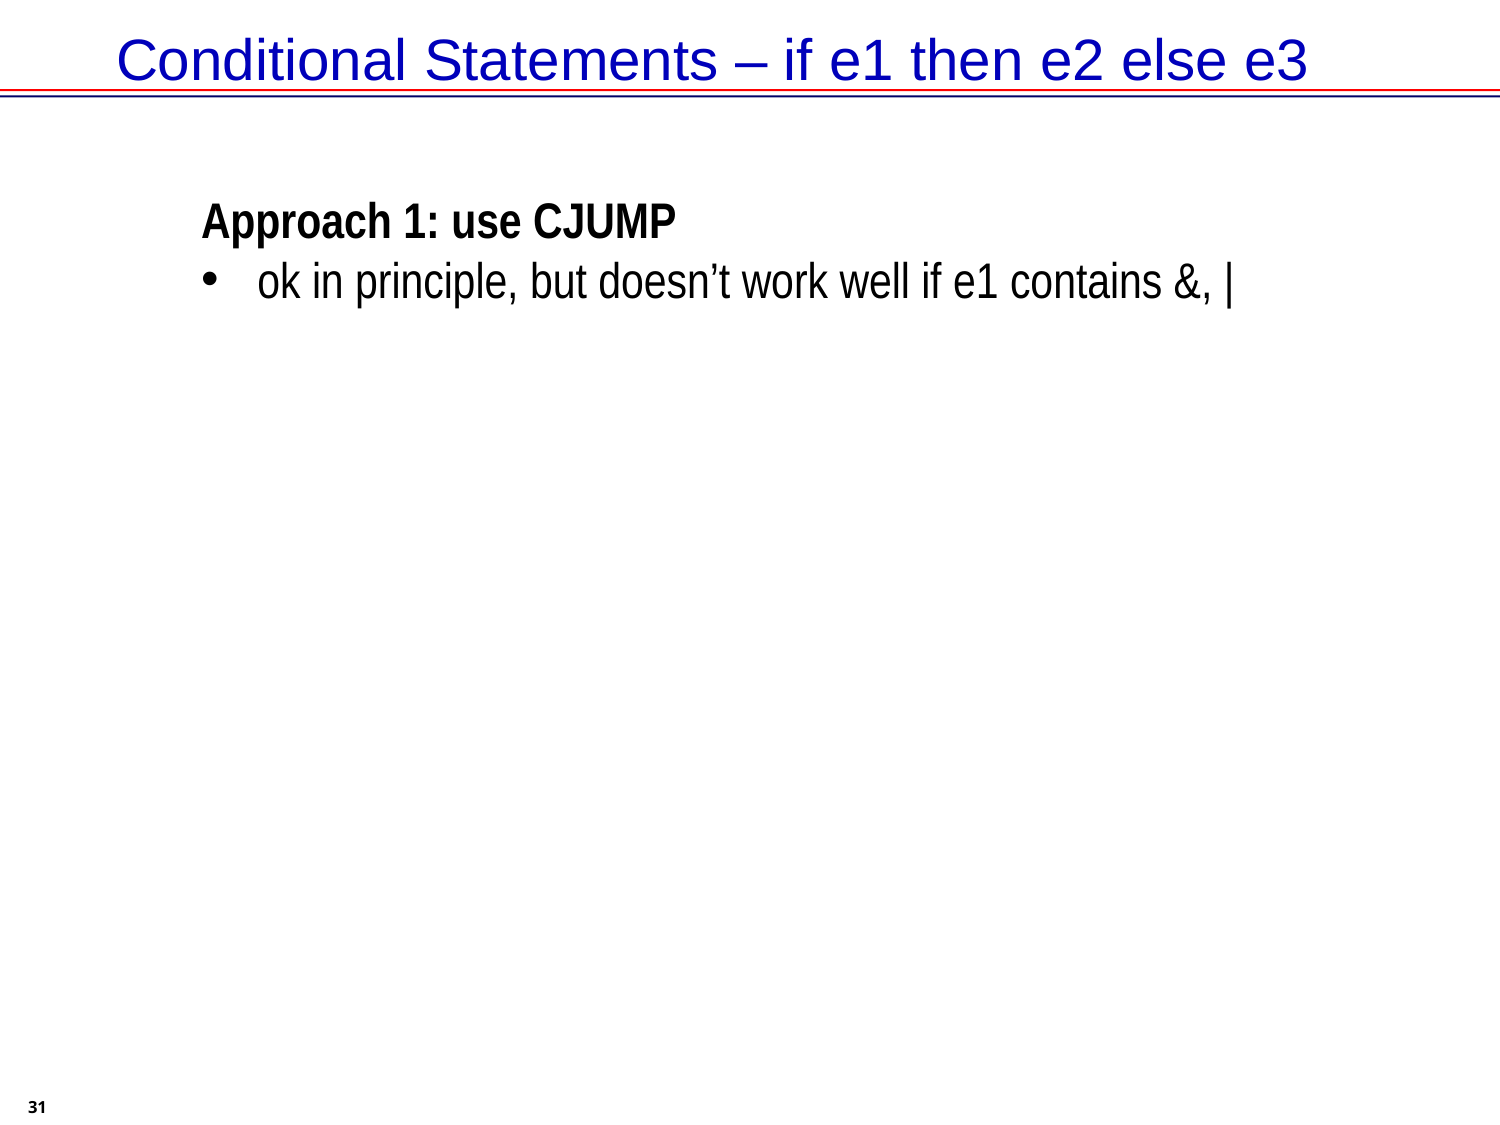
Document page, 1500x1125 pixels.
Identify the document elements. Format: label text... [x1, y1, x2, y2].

title Conditional Statements – if e1 then e2 else e3 [101, 14, 1399, 100]
text_box Approach 1: use CJUMP ok in principle, but doesn’t work well if e1 contains &, | [186, 181, 1314, 316]
slide_number 31 [0, 1089, 63, 1125]
